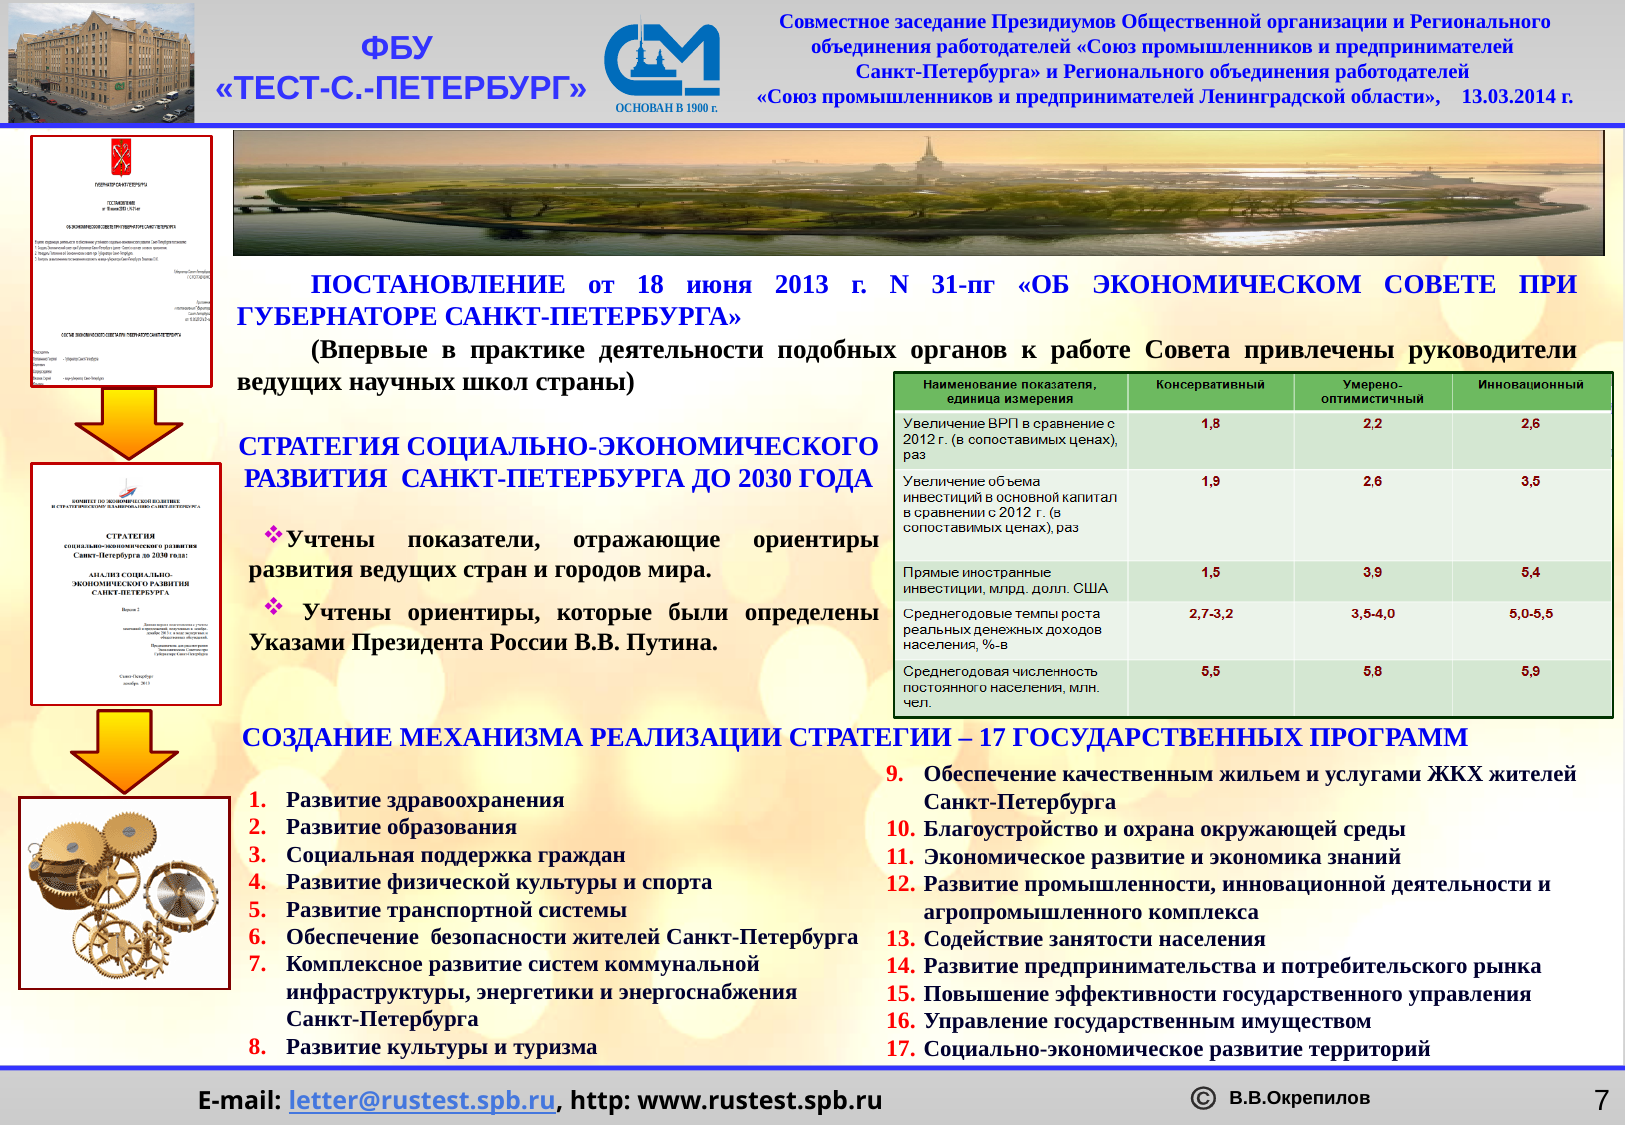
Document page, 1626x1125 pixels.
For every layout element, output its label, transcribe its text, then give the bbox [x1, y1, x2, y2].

slide_number 7 [1245, 1073, 1625, 1125]
picture [0, 129, 1624, 1065]
